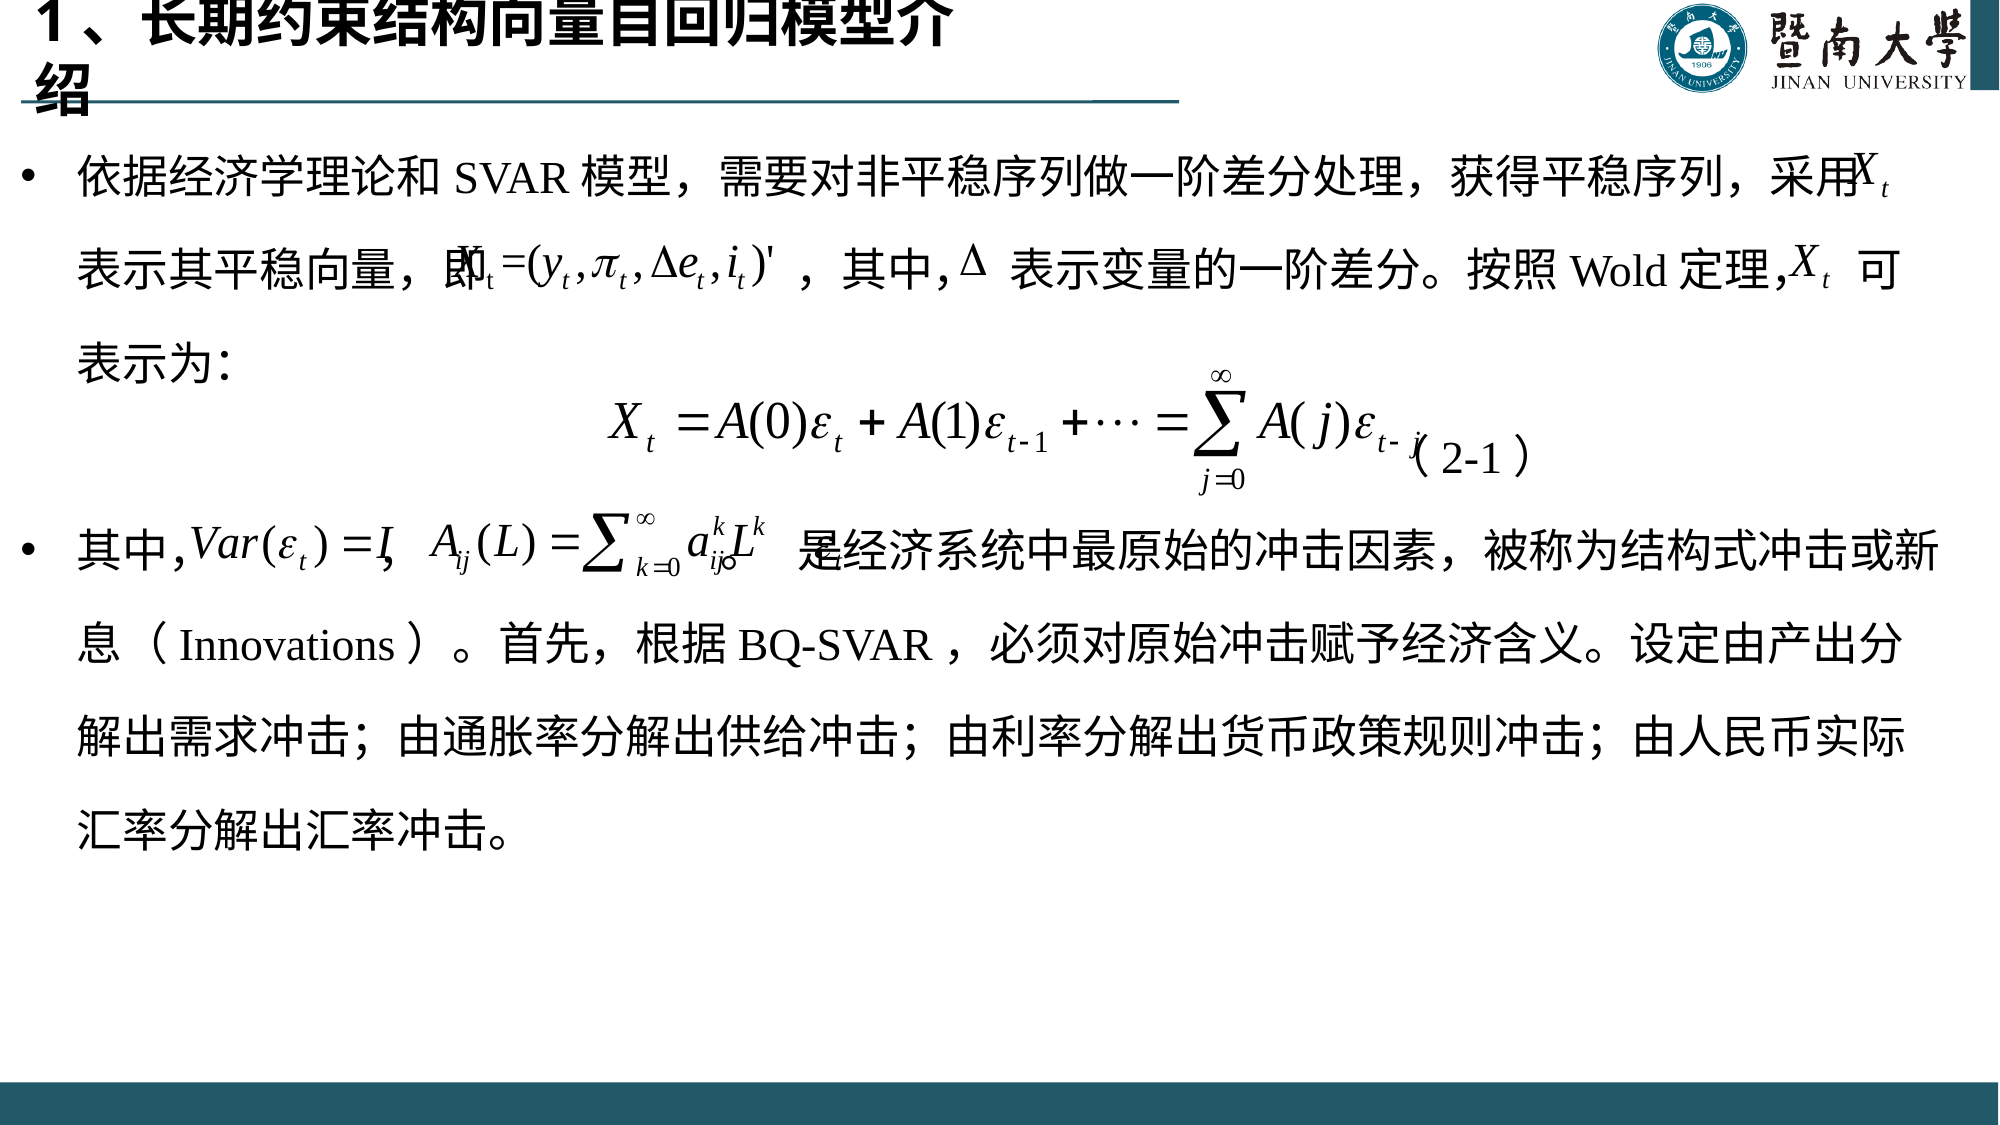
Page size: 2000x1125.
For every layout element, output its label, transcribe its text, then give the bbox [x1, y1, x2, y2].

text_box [951, 231, 995, 284]
text_box 依据经济学理论和SVAR模型，需要对非平稳序列做一阶差分处理，获得平稳序列，采用 表示其平稳向量，即 ，其中， 表示变量的一阶差分。按照Wold定理， 可表示为： （2-1） 其中， ， 。 是经济系统中最原始的冲击因素，被称为结构式冲击或新息（Innovations）。首先，根据BQ-SVAR，必须对原始冲击赋予经济含义。设定由产出分解出需求冲击；由通胀率分解出供给冲击；由利率分解出货币政策规则冲击；由人民币实际汇率分解出汇率冲击。 [5, 101, 1962, 1051]
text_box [420, 497, 779, 589]
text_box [441, 229, 781, 301]
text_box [186, 510, 406, 583]
text_box [417, 352, 1440, 595]
title 1、长期约束结构向量自回归模型介绍 [19, 0, 1021, 101]
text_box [806, 510, 853, 583]
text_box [1778, 228, 1841, 301]
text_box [597, 349, 1437, 506]
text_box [1837, 137, 1900, 209]
picture [1657, 3, 1967, 93]
